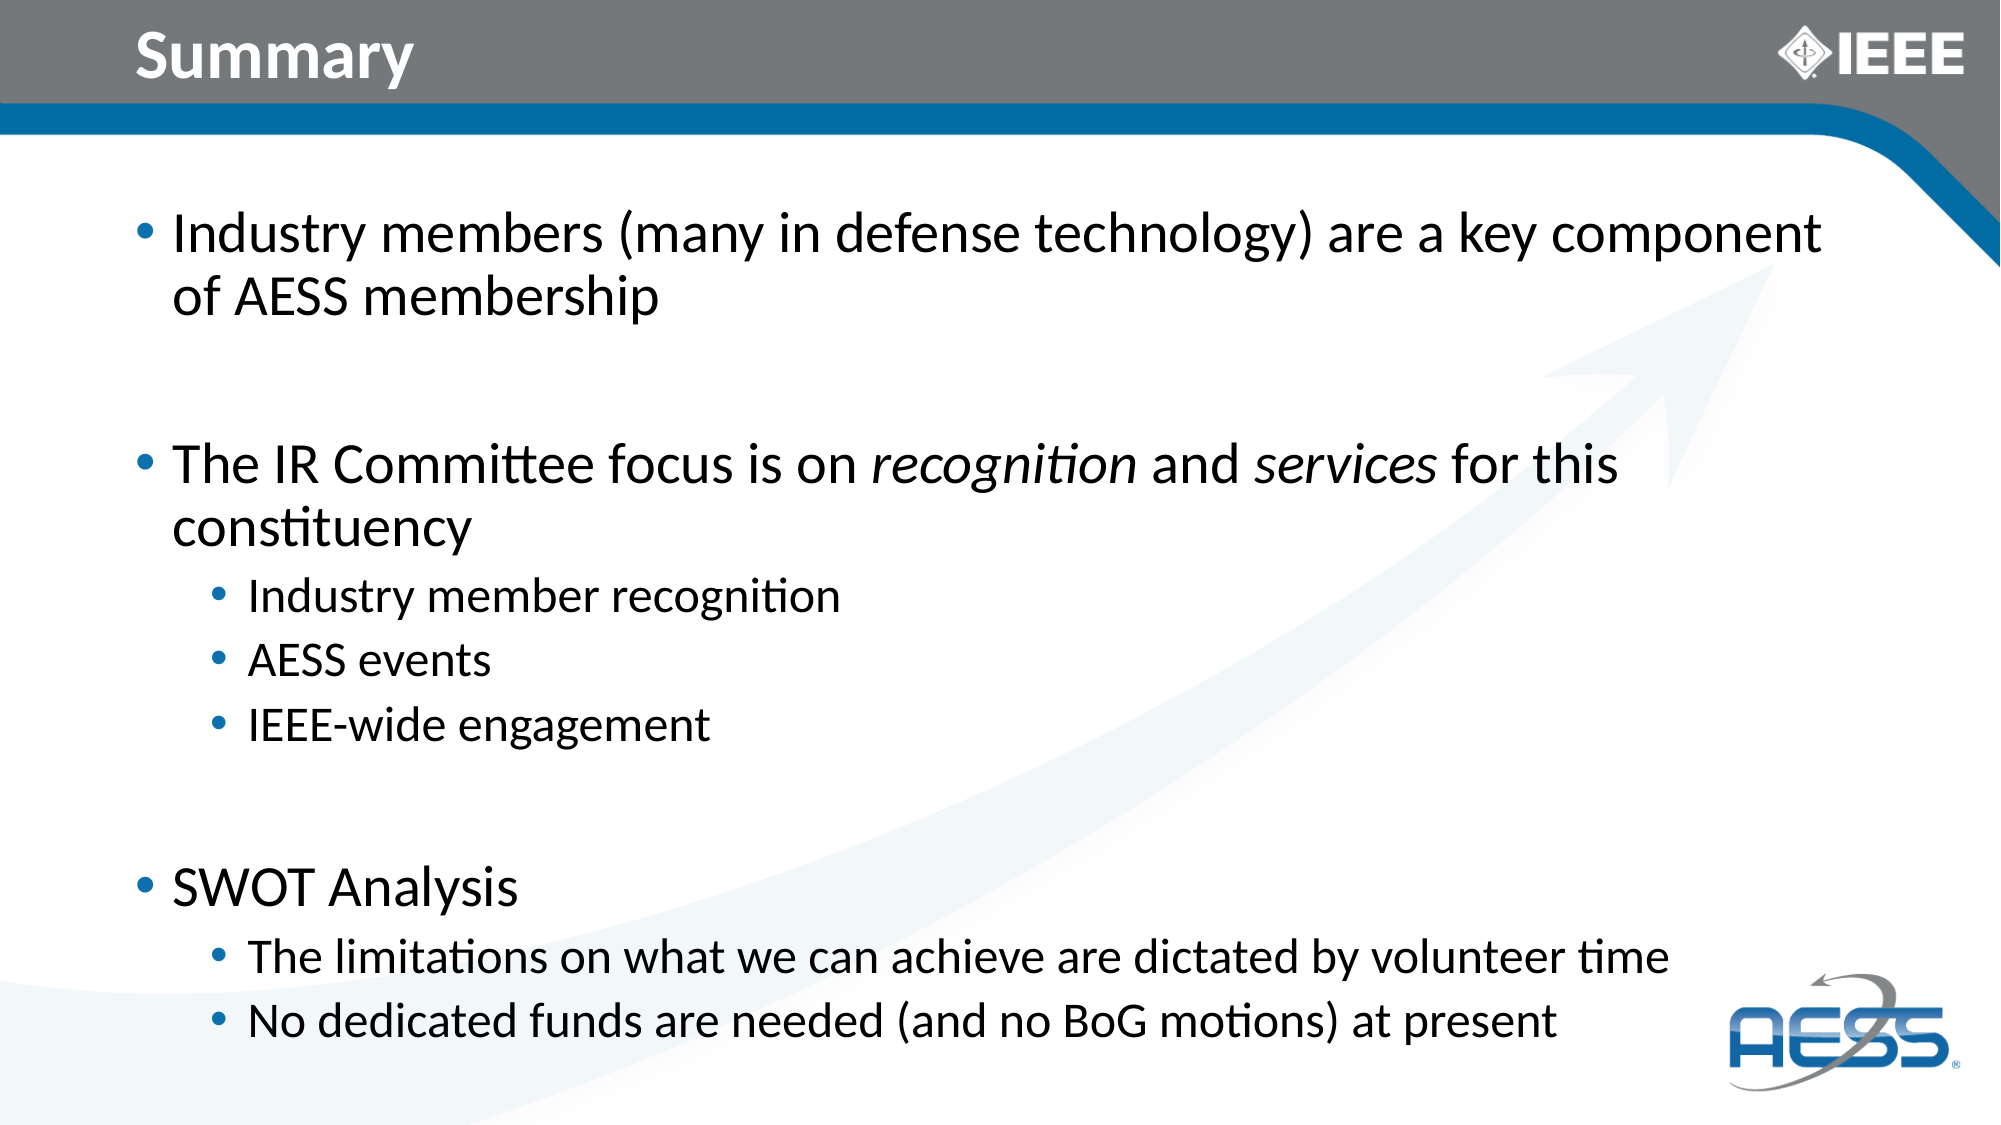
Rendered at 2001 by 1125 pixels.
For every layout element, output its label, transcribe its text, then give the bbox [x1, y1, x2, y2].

picture [0, 0, 2000, 221]
title Summary [120, 9, 1846, 90]
list Industry members (many in defense technology) are a key component of AESS membership The IR Committee focus is on recognition and services for this constituency Industry member recognition AESS events IEEE-wide engagement SWOT Analysis The limitations on what we can achieve are dictated by volunteer time No dedicated funds are needed (and no BoG motions) at present [120, 195, 1863, 1014]
picture [0, 135, 2000, 1125]
